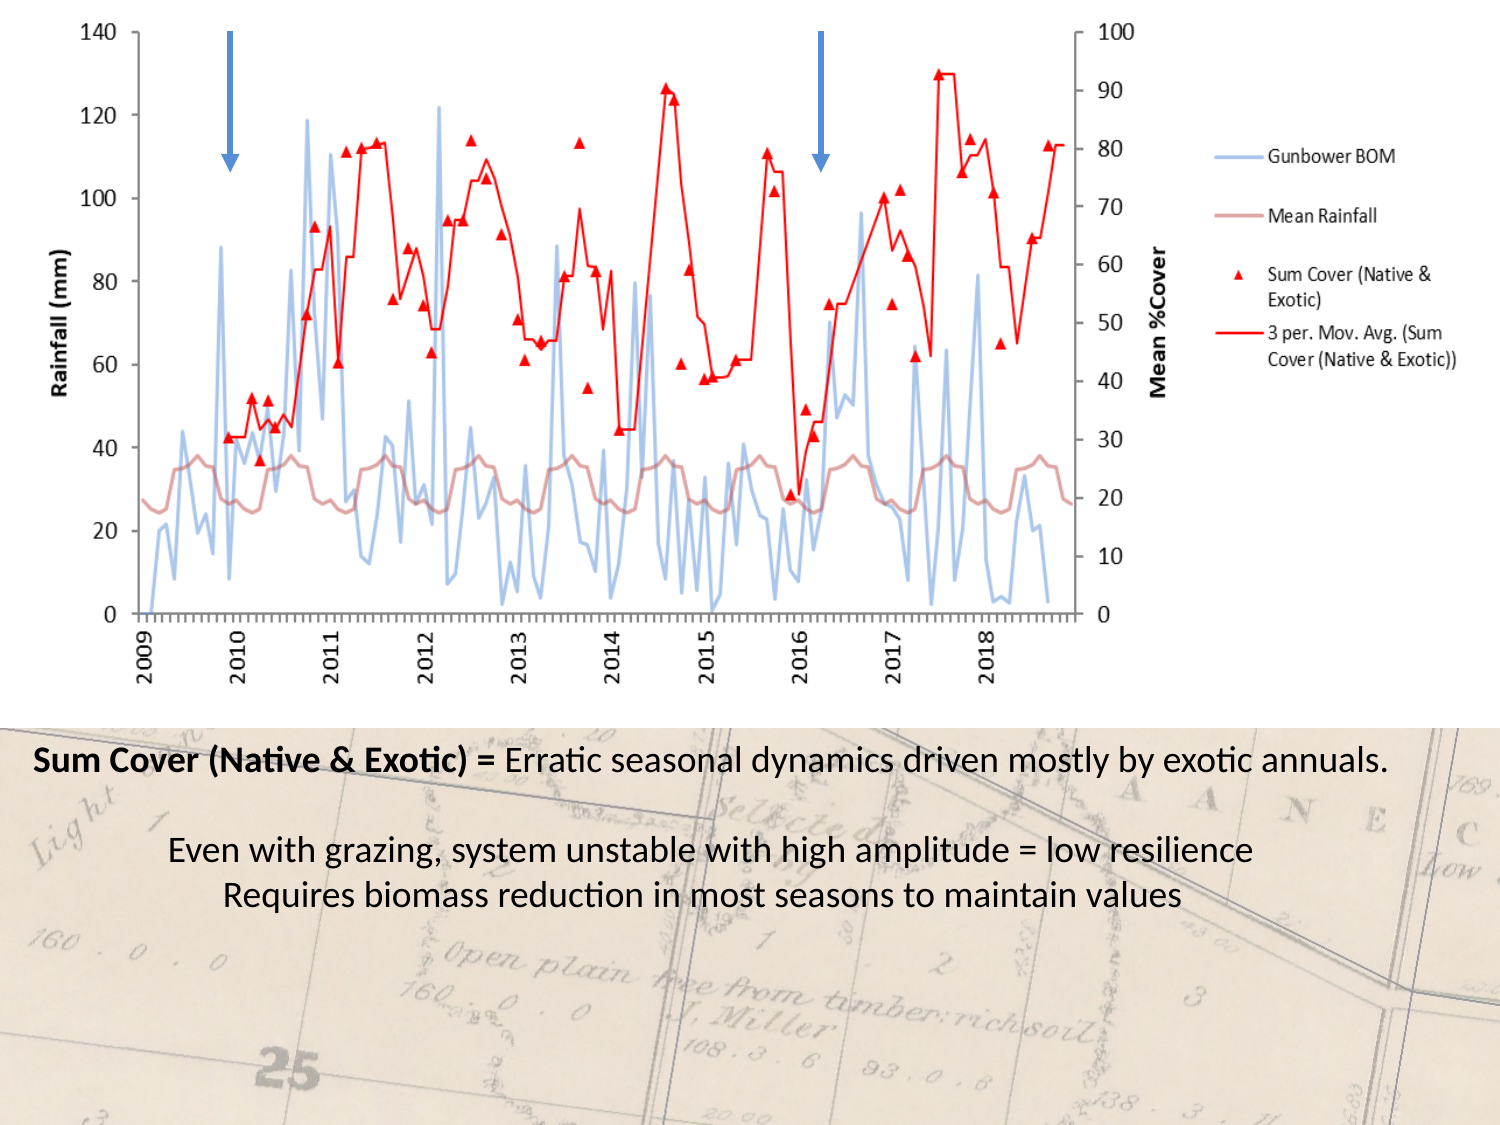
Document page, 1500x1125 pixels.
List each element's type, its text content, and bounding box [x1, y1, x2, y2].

picture [0, 0, 1500, 729]
text_box Sum Cover (Native & Exotic) = Erratic seasonal dynamics driven mostly by exotic annuals. Even with grazing, system unstable with high amplitude = low resilience Requires biomass reduction in most seasons to maintain values [2, 735, 1421, 923]
